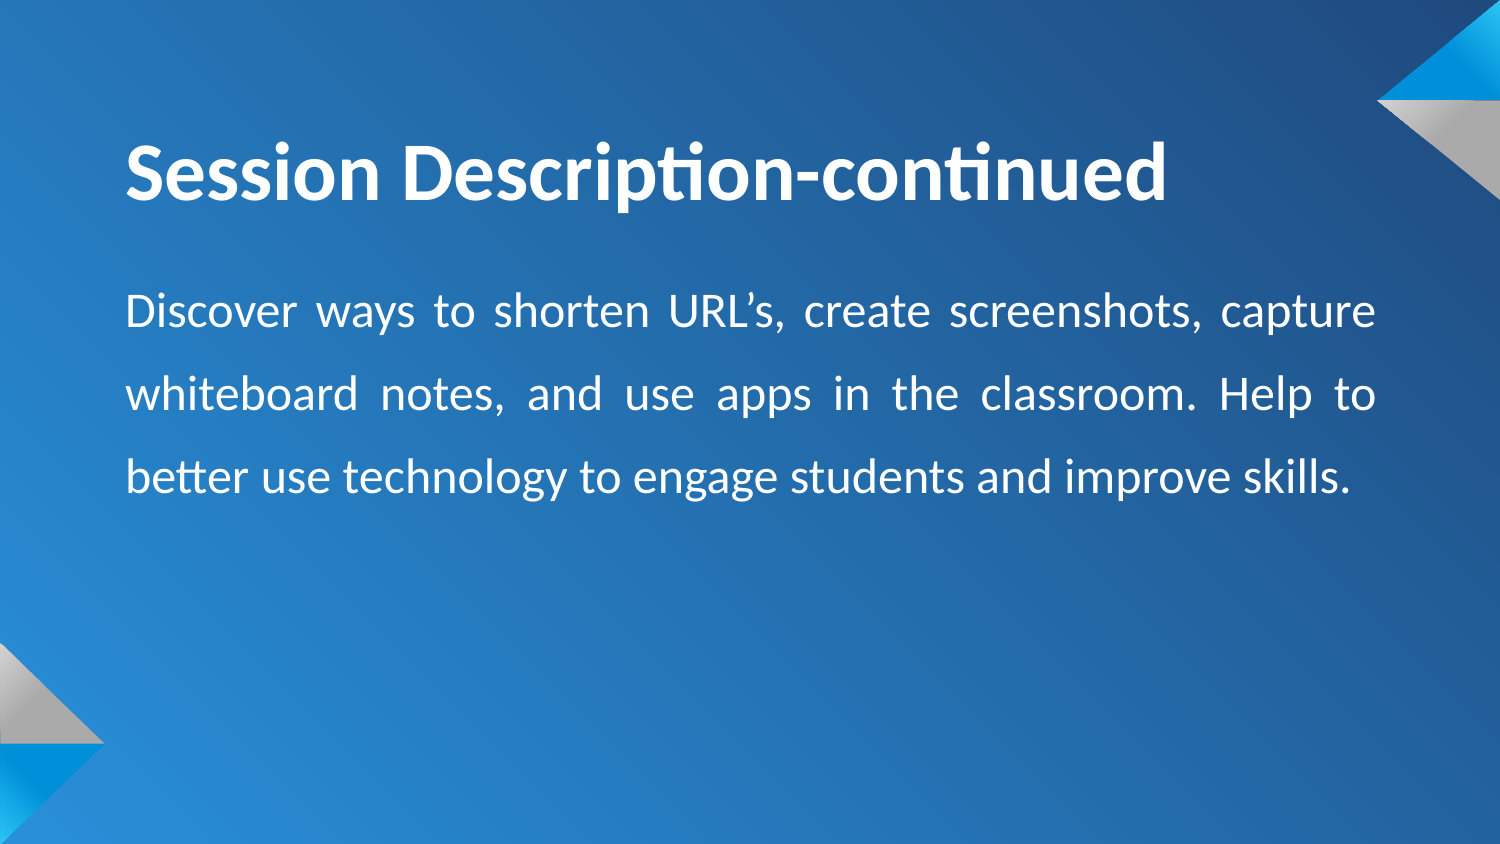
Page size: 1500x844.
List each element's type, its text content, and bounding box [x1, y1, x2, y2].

subtitle Discover ways to shorten URL’s, create screenshots, capture whiteboard notes, and use apps in the classroom. Help to better use technology to engage students and improve skills. [125, 219, 1377, 819]
title Session Description-continued [125, 117, 1262, 197]
